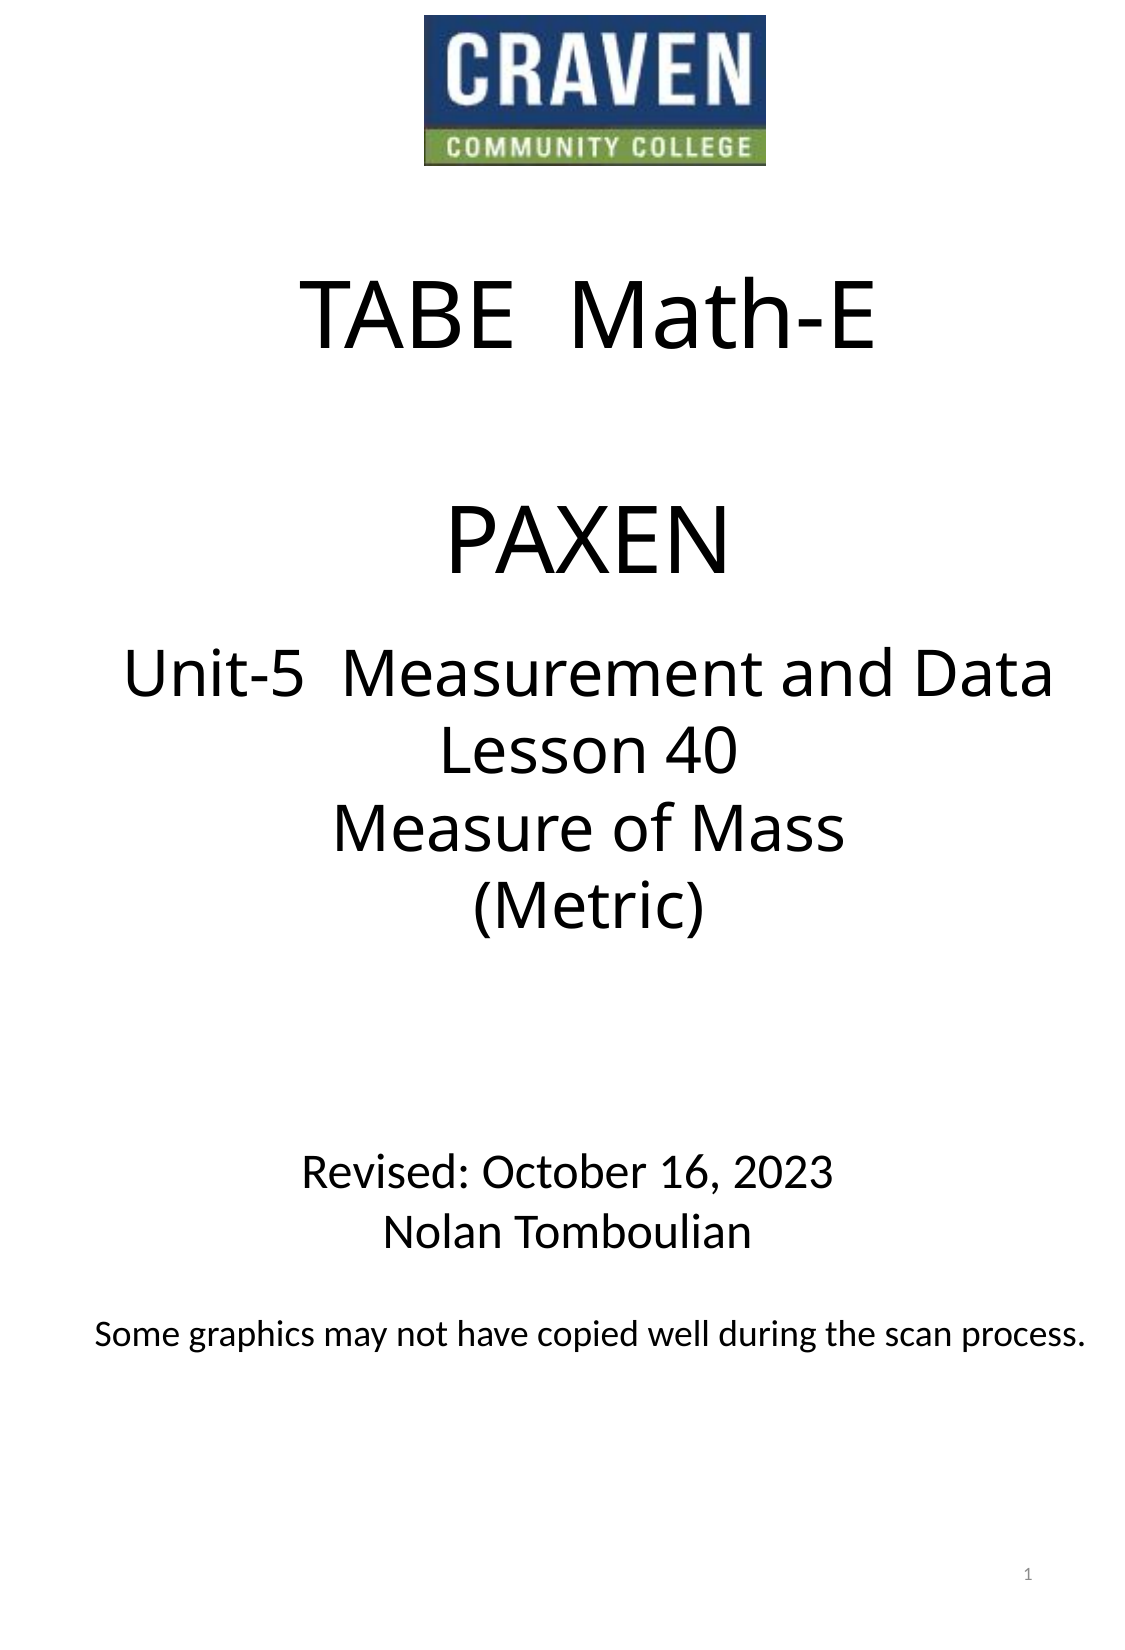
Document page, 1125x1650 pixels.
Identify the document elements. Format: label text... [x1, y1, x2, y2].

picture [424, 15, 766, 166]
title TABE Math-E PAXEN Unit-5 Measurement and Data Lesson 40 Measure of Mass (Metric) [53, 200, 1125, 1060]
slide_number 1 [794, 1529, 1048, 1618]
text_box Some graphics may not have copied well during the scan process. [79, 1302, 1103, 1362]
text_box Revised: October 16, 2023 Nolan Tomboulian [286, 1131, 849, 1266]
